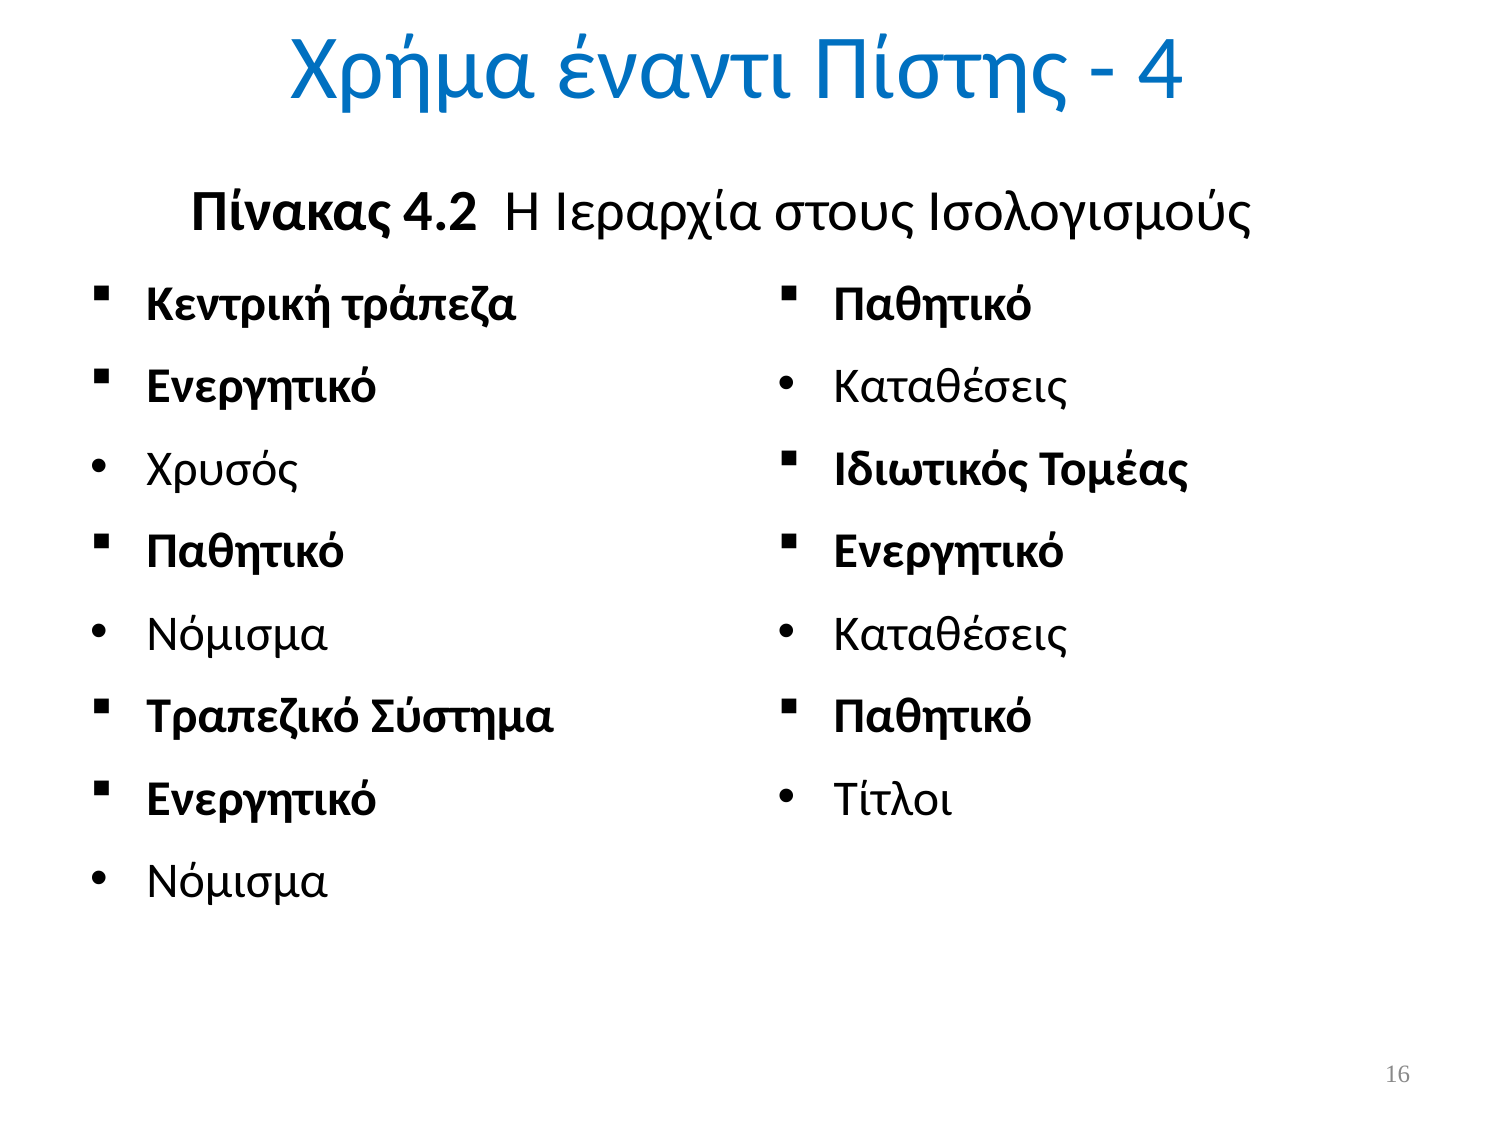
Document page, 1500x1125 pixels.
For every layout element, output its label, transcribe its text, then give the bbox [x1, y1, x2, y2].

title Πίνακας 4.2 Η Ιεραρχία στους Ισολογισμούς [46, 184, 1398, 301]
text_box Χρήμα έναντι Πίστης - 4 [50, 0, 1425, 125]
list Κεντρική τράπεζα Ενεργητικό Χρυσός Παθητικό Νόμισμα Τραπεζικό Σύστημα Ενεργητικό Νόμισμα [74, 262, 738, 1006]
slide_number 16 [1074, 1042, 1425, 1103]
list Παθητικό Καταθέσεις Ιδιωτικός Τομέας Ενεργητικό Καταθέσεις Παθητικό Τίτλοι [762, 262, 1426, 1006]
